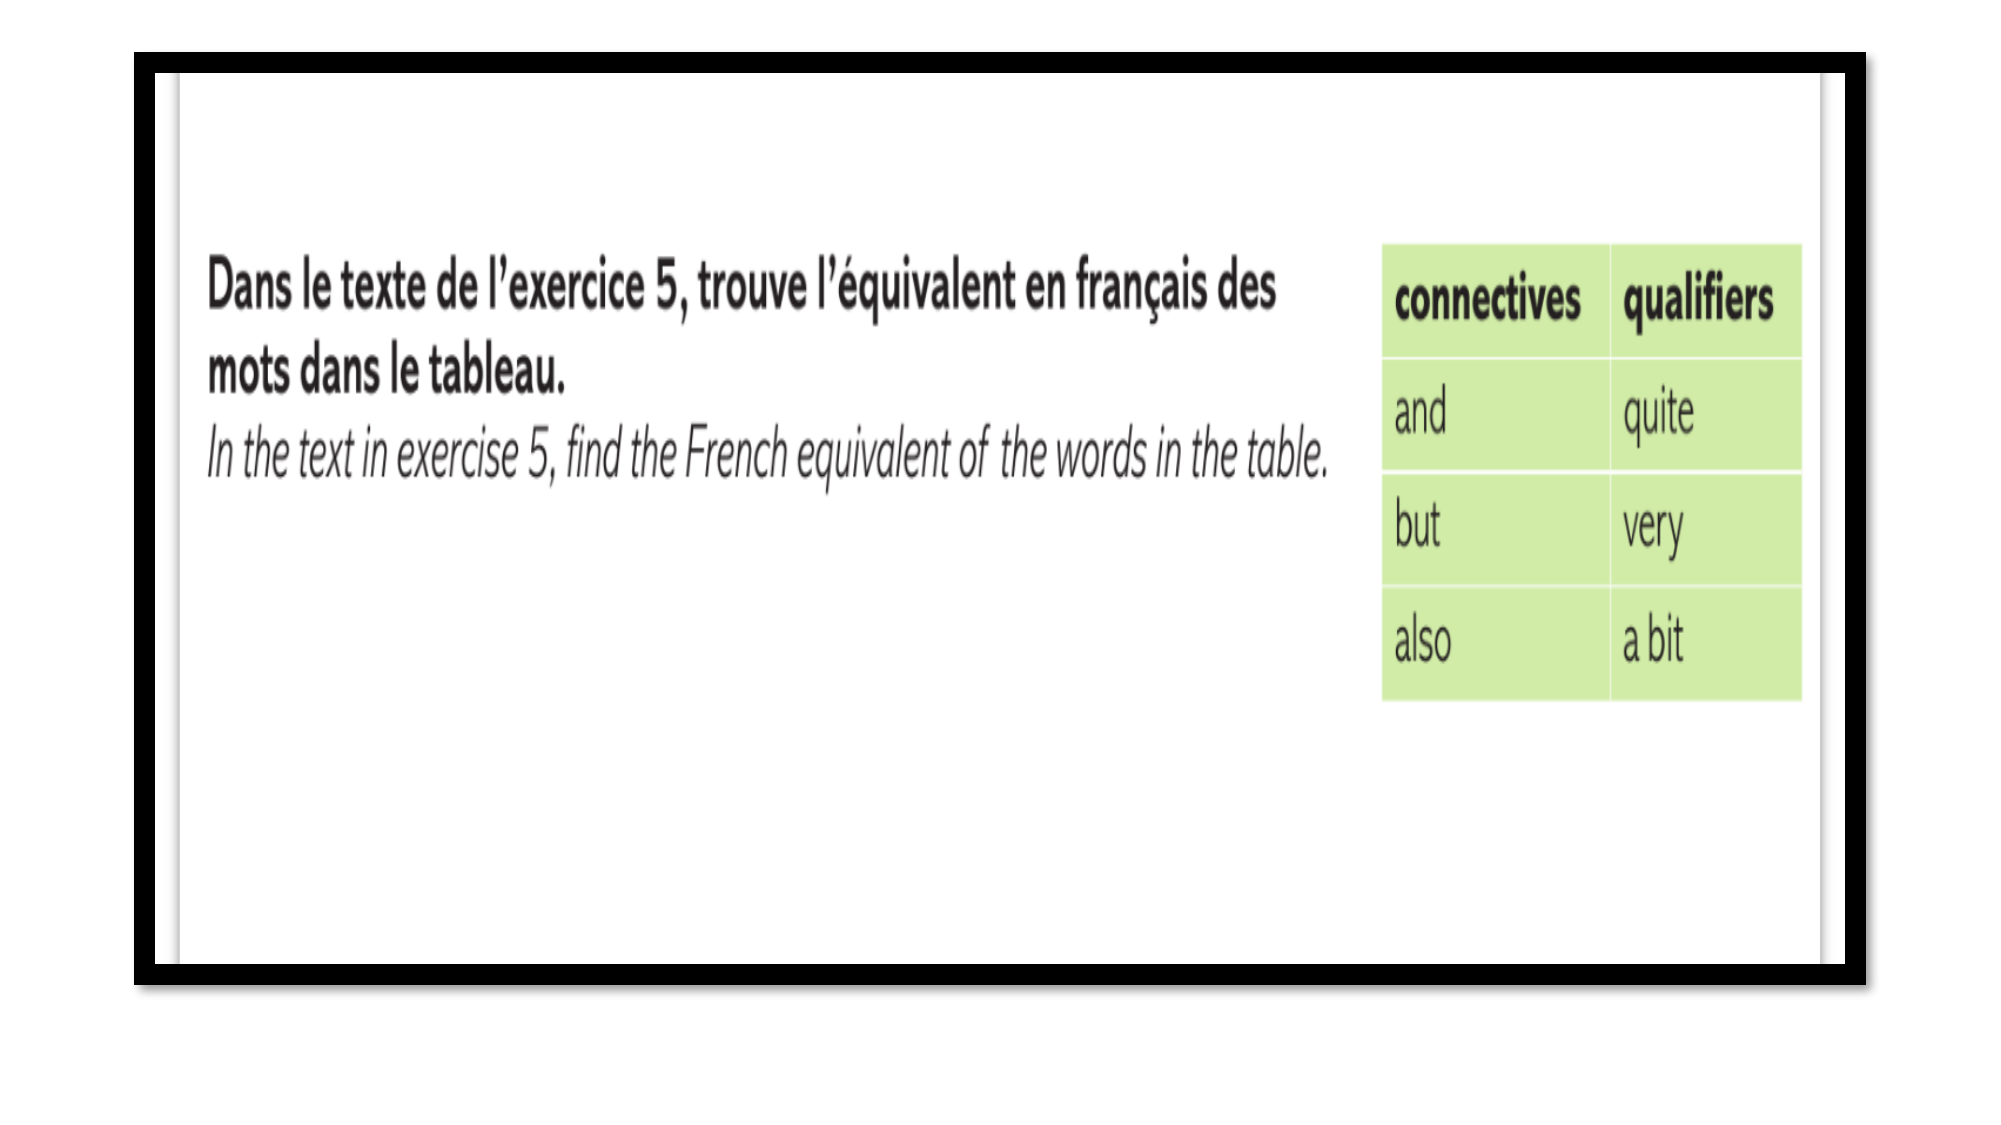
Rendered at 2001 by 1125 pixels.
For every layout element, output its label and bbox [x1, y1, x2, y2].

list [154, 72, 1846, 964]
